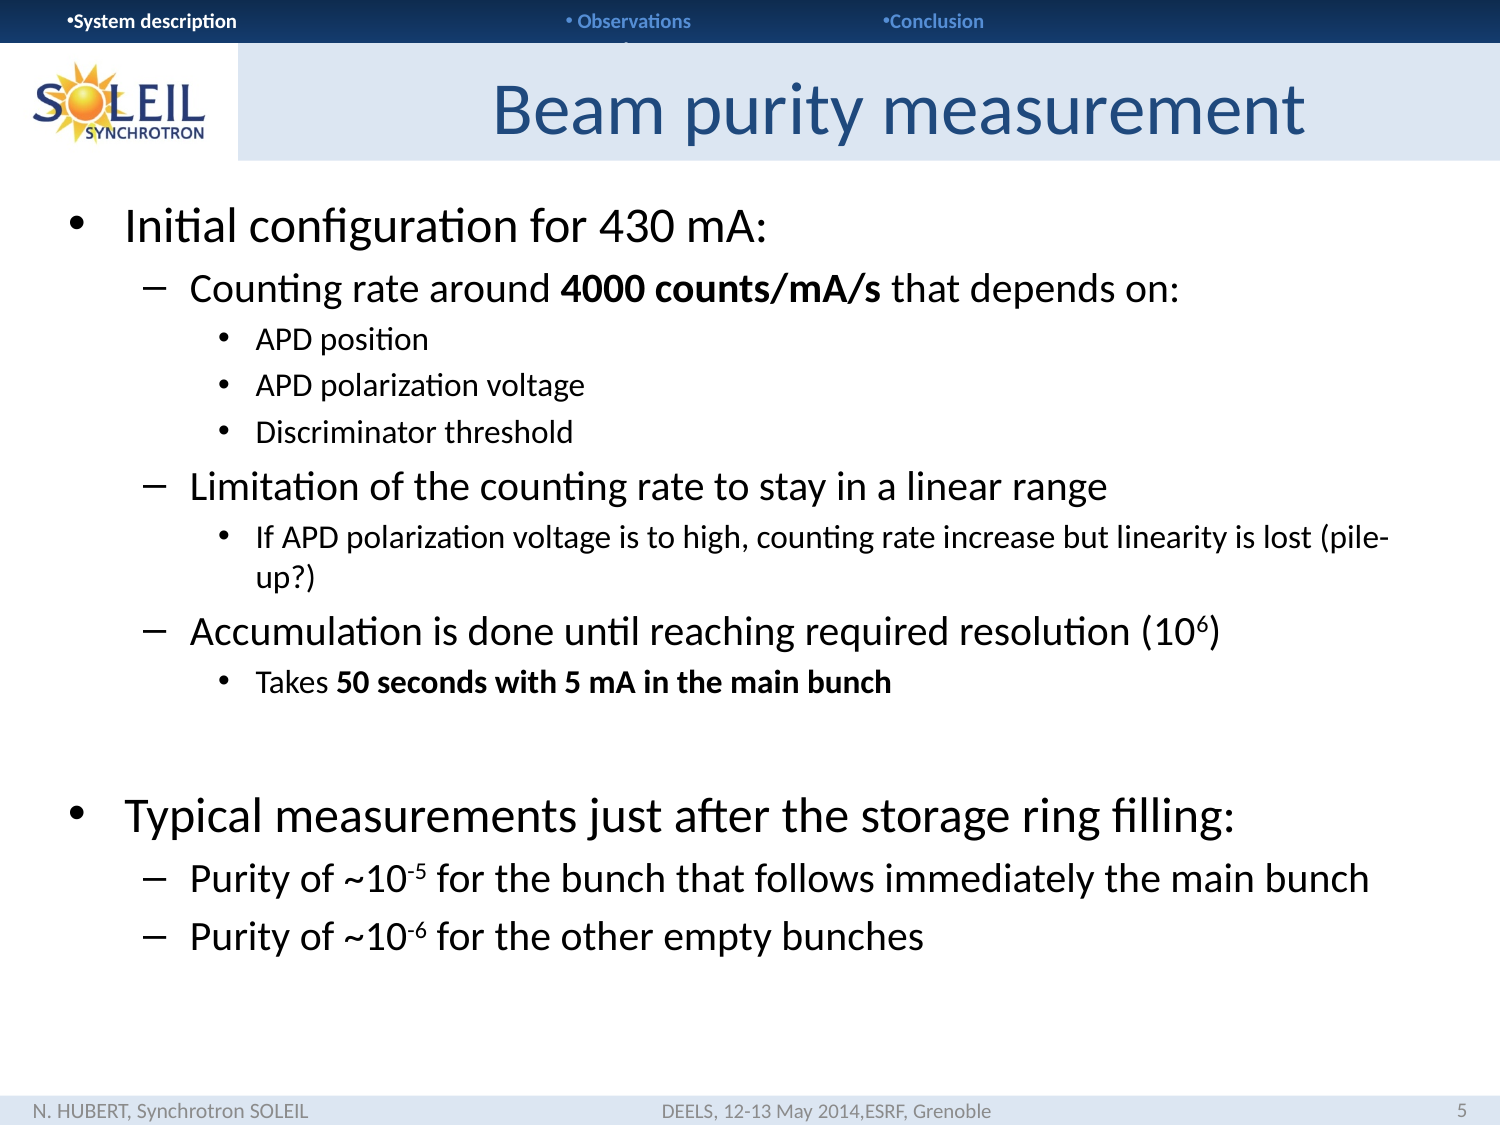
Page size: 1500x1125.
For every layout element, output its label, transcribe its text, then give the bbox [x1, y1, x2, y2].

list Initial configuration for 430 mA: Counting rate around 4000 counts/mA/s that depends on: APD position APD polarization voltage Discriminator threshold Limitation of the counting rate to stay in a linear range If APD polarization voltage is to high, counting rate increase but linearity is lost (pile-up?) Accumulation is done until reaching required resolution (106) Takes 50 seconds with 5 mA in the main bunch [53, 184, 1459, 752]
slide_number N. HUBERT, Synchrotron SOLEIL [17, 1095, 383, 1125]
picture [1, 43, 238, 161]
slide_number 5 [1411, 1093, 1483, 1125]
text_box Typical measurements just after the storage ring filling: Purity of ~10-5 for the bunch that follows immediately the main bunch Purity of ~10-6 for the other empty bunches [53, 775, 1459, 1035]
footer DEELS, 12-13 May 2014,ESRF, Grenoble [383, 1095, 1270, 1125]
title Beam purity measurement [301, 42, 1499, 166]
